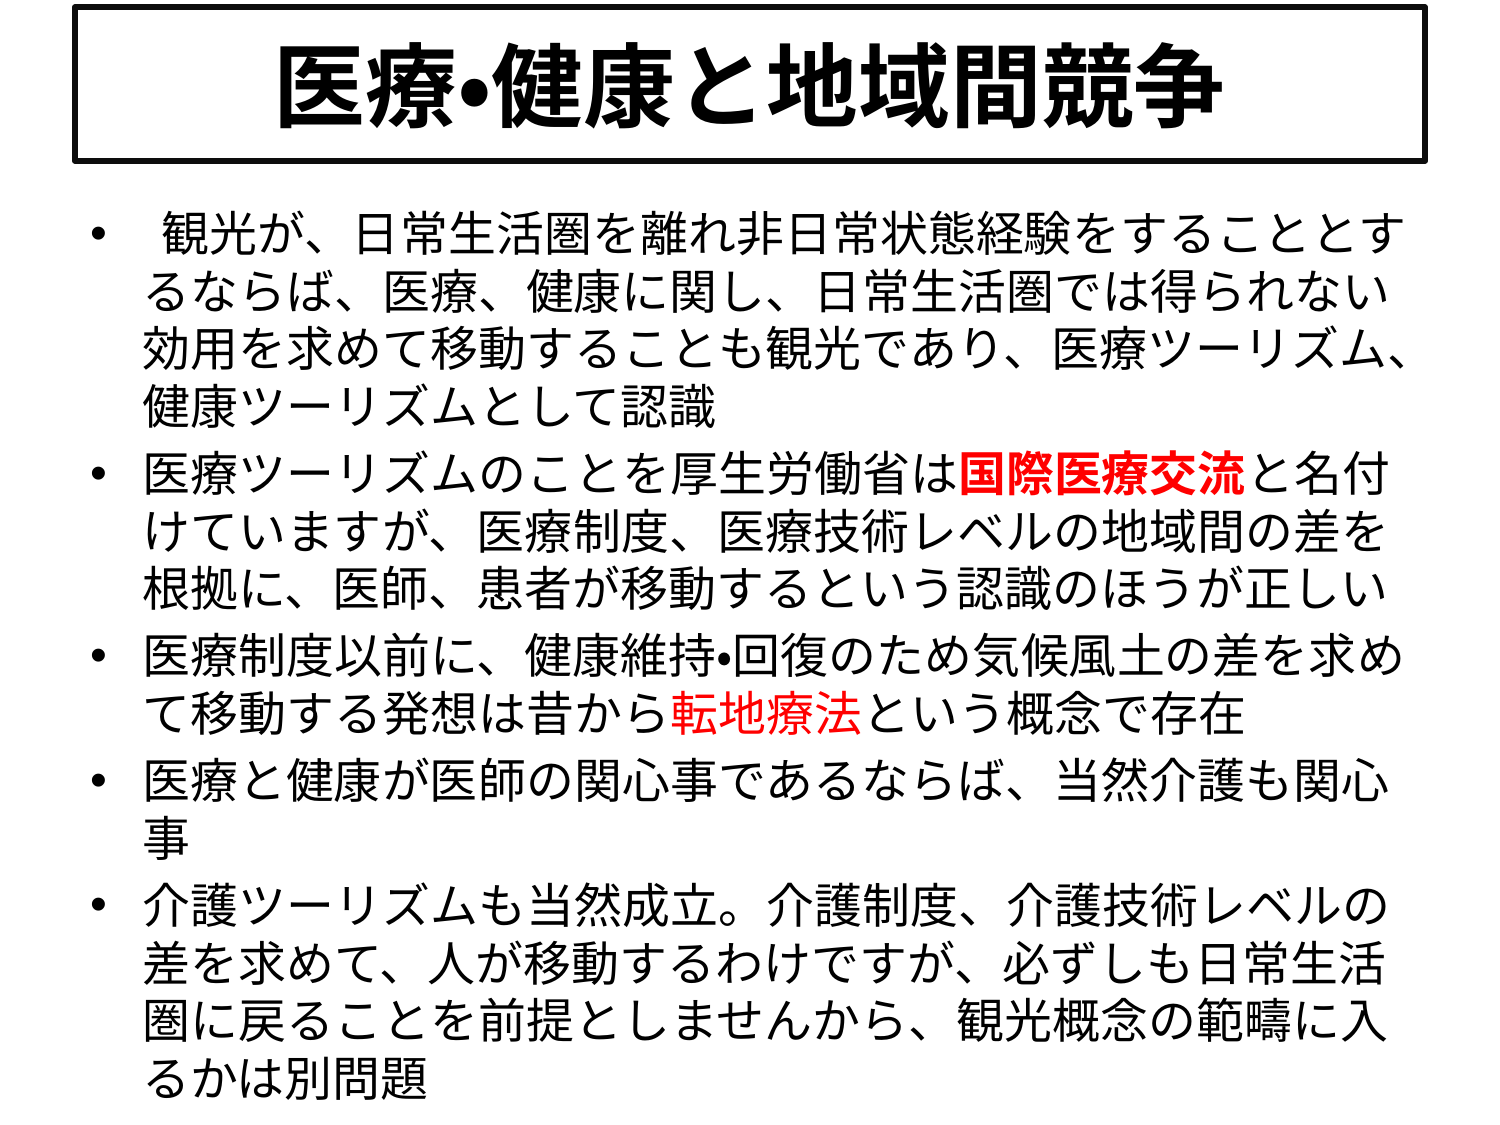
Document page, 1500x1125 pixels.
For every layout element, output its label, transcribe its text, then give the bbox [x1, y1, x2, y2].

list 観光が、日常生活圏を離れ非日常状態経験をすることとするならば、医療、健康に関し、日常生活圏では得られない効用を求めて移動することも観光であり、医療ツーリズム、健康ツーリズムとして認識 医療ツーリズムのことを厚生労働省は国際医療交流と名付けていますが、医療制度、医療技術レベルの地域間の差を根拠に、医師、患者が移動するという認識のほうが正しい 医療制度以前に、健康維持・回復のため気候風土の差を求めて移動する発想は昔から転地療法という概念で存在 医療と健康が医師の関心事であるならば、当然介護も関心事 介護ツーリズムも当然成立。介護制度、介護技術レベルの差を求めて、人が移動するわけですが、必ずしも日常生活圏に戻ることを前提としませんから、観光概念の範疇に入るかは別問題 [75, 196, 1425, 1125]
title 医療・健康と地域間競争 [75, 7, 1425, 161]
